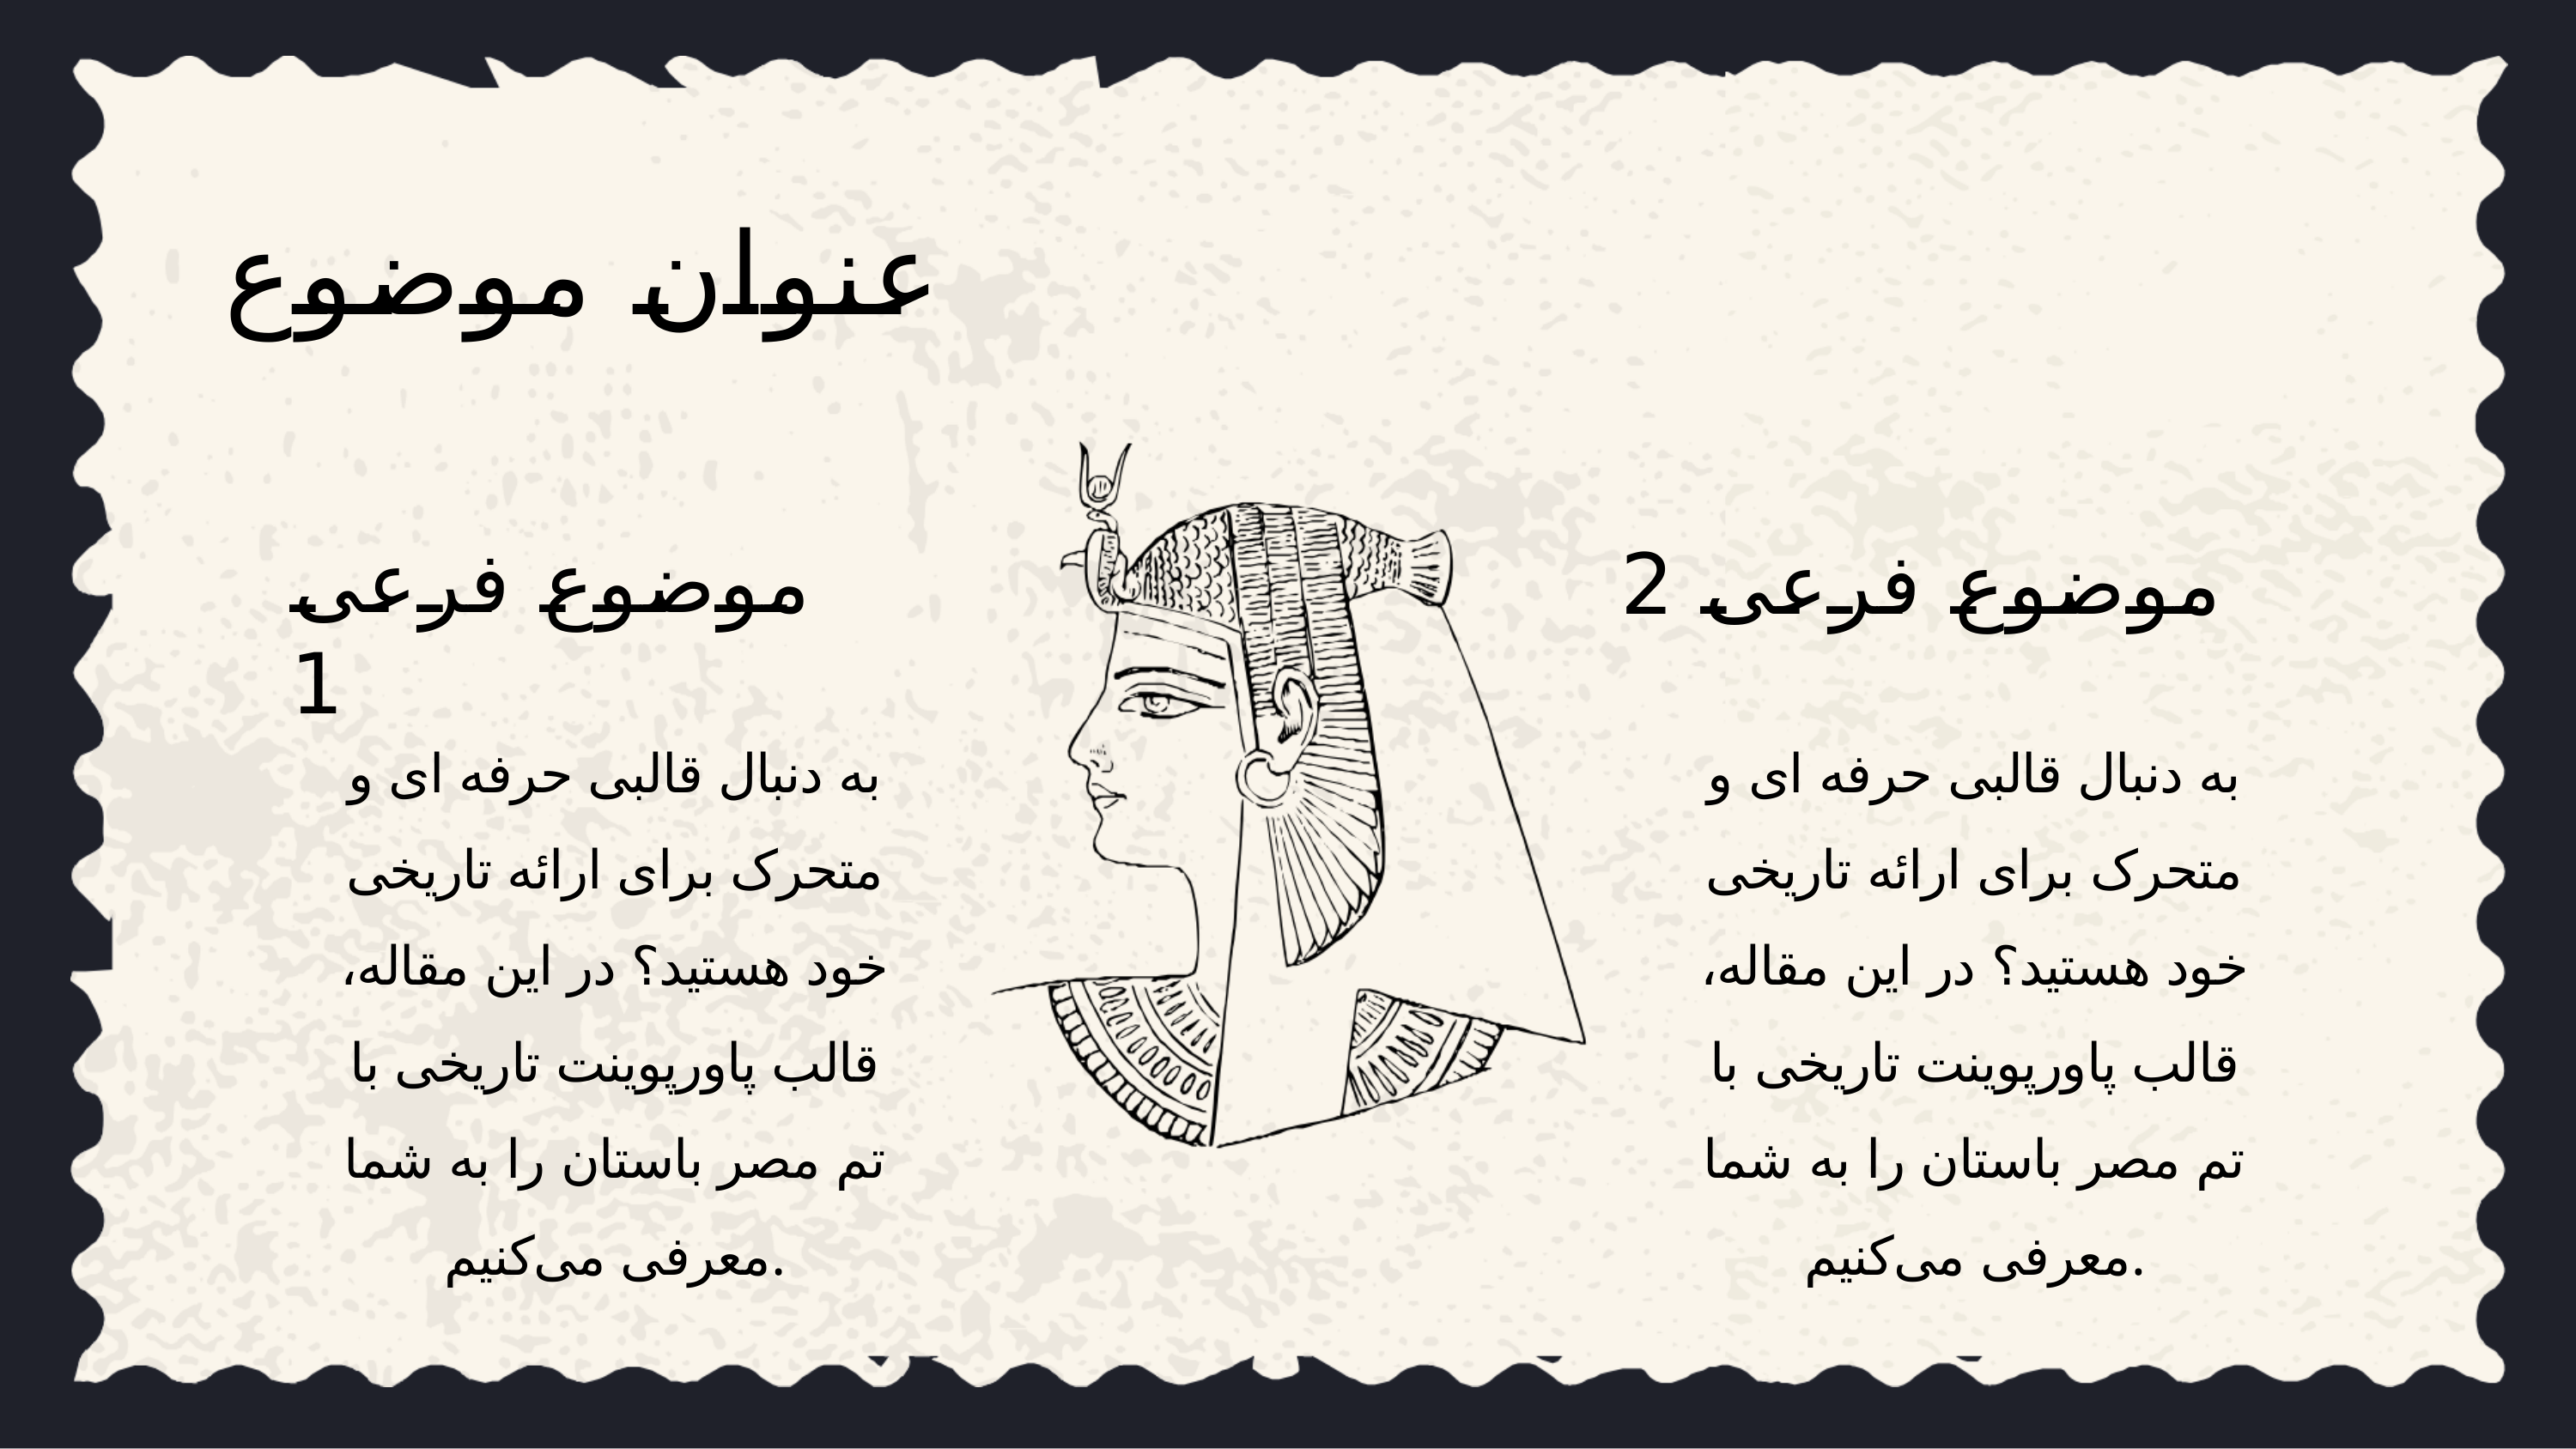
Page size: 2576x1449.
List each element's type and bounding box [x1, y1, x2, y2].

picture [70, 55, 2508, 1387]
